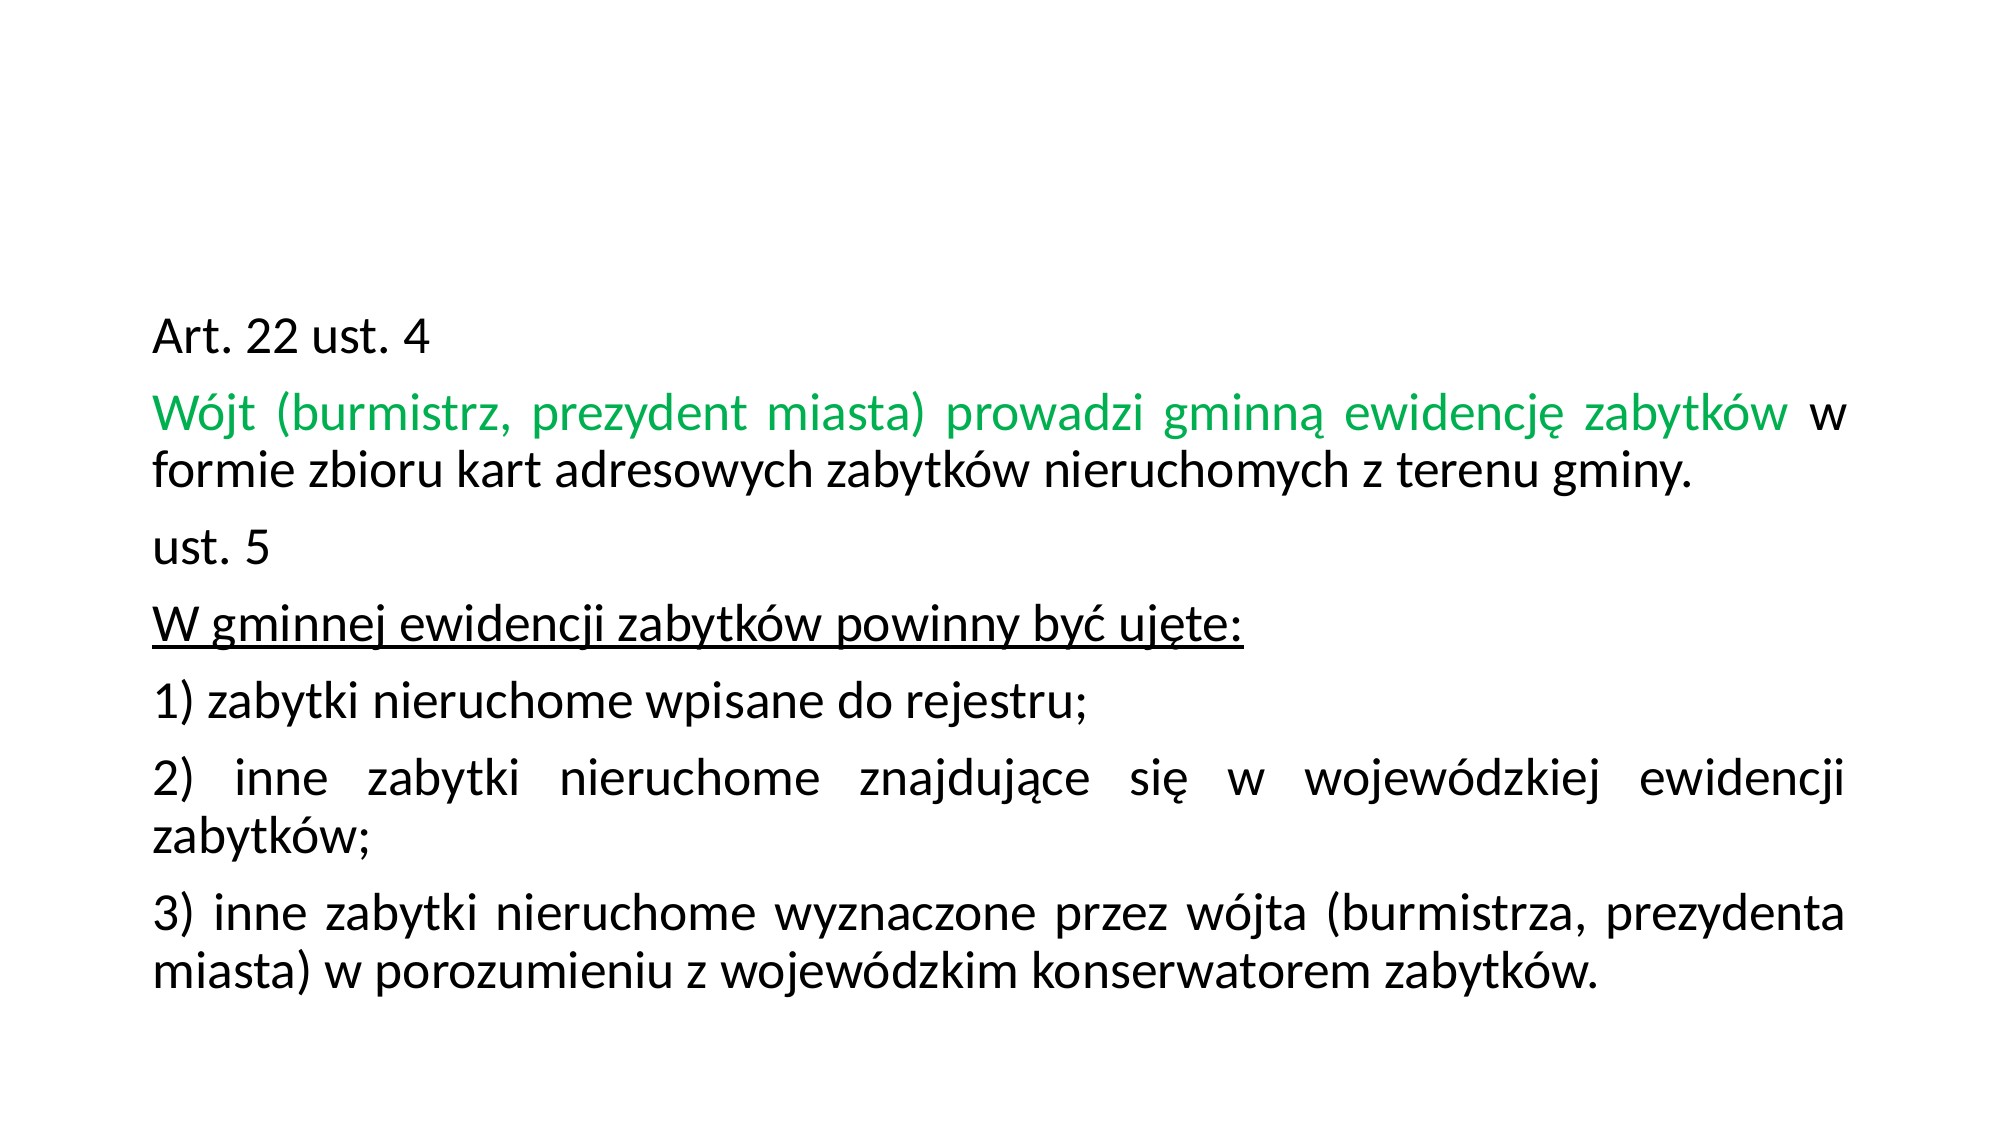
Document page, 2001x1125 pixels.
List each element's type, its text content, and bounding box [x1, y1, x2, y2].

list Art. 22 ust. 4 Wójt (burmistrz, prezydent miasta) prowadzi gminną ewidencję zabytków w formie zbioru kart adresowych zabytków nieruchomych z terenu gminy. ust. 5 W gminnej ewidencji zabytków powinny być ujęte: 1) zabytki nieruchome wpisane do rejestru; 2) inne zabytki nieruchome znajdujące się w wojewódzkiej ewidencji zabytków; 3) inne zabytki nieruchome wyznaczone przez wójta (burmistrza, prezydenta miasta) w porozumieniu z wojewódzkim konserwatorem zabytków. [137, 299, 1863, 1014]
